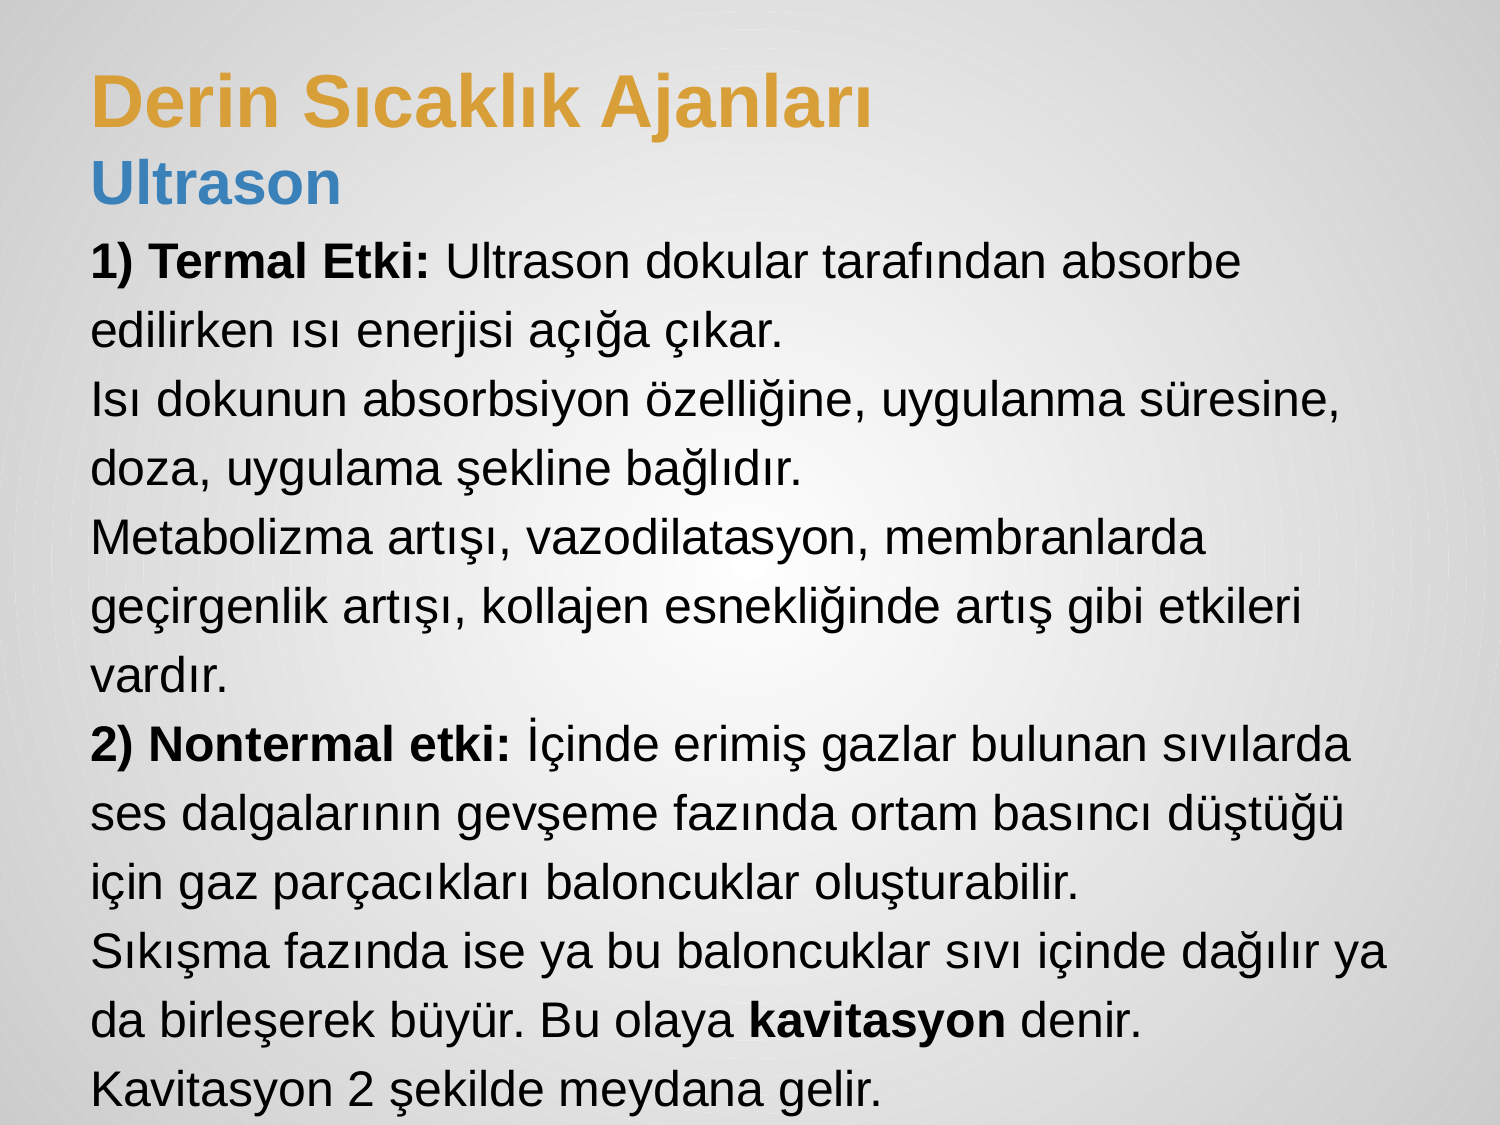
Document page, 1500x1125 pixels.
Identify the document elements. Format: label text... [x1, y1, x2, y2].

list 1) Termal Etki: Ultrason dokular tarafından absorbe edilirken ısı enerjisi açığa çıkar. Isı dokunun absorbsiyon özelliğine, uygulanma süresine, doza, uygulama şekline bağlıdır. Metabolizma artışı, vazodilatasyon, membranlarda geçirgenlik artışı, kollajen esnekliğinde artış gibi etkileri vardır. 2) Nontermal etki: İçinde erimiş gazlar bulunan sıvılarda ses dalgalarının gevşeme fazında ortam basıncı düştüğü için gaz parçacıkları baloncuklar oluşturabilir. Sıkışma fazında ise ya bu baloncuklar sıvı içinde dağılır ya da birleşerek büyür. Bu olaya kavitasyon denir. Kavitasyon 2 şekilde meydana gelir. [75, 233, 1425, 1078]
title Derin Sıcaklık Ajanları Ultrason [75, 45, 1425, 233]
